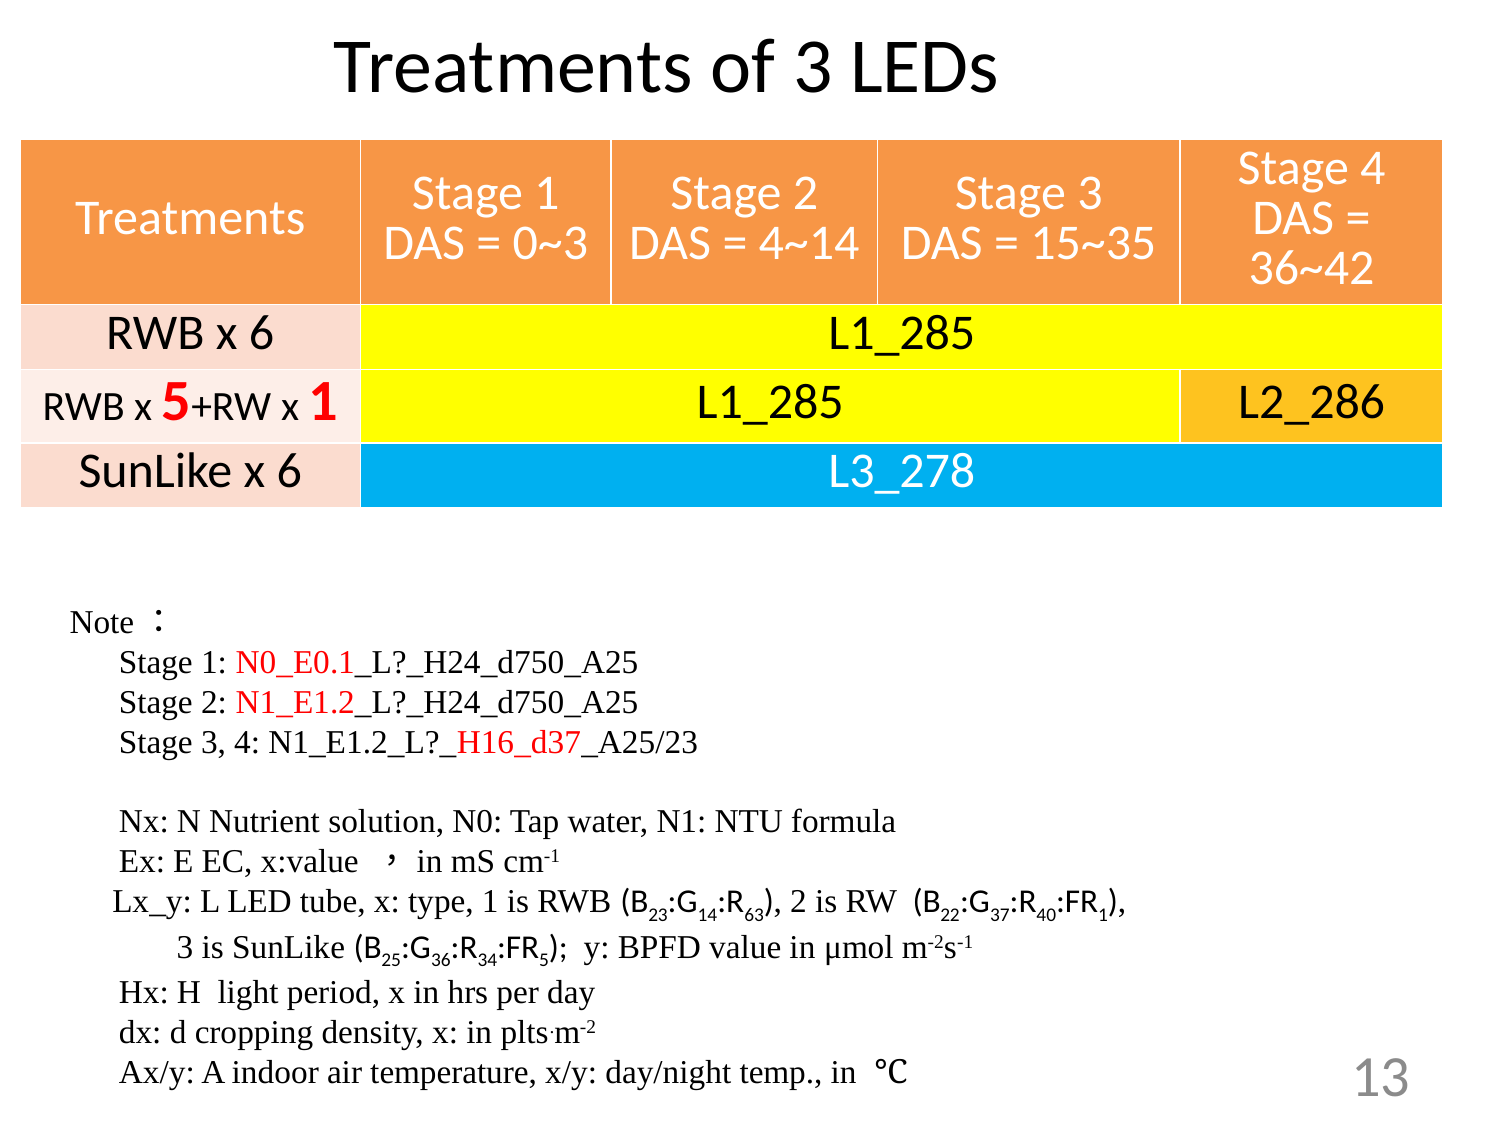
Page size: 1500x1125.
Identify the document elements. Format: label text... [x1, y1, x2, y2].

table_cell L1_285 [361, 305, 1442, 369]
slide_number 13 [1074, 1042, 1425, 1103]
table_cell RWB x 6 [21, 305, 360, 369]
table_header Stage 2 DAS = 4~14 [612, 140, 877, 304]
table_cell L3_278 [361, 444, 1442, 507]
text_box Note： Stage 1: N0_E0.1_L?_H24_d750_A25 Stage 2: N1_E1.2_L?_H24_d750_A25 Stage 3, 4: N1_E1.2_L?_H16_d37_A25/23 Nx: N Nutrient solution, N0: Tap water, N1: NTU formula Ex: E EC, x:value ，in mS cm-1 Lx_y: L LED tube, x: type, 1 is RWB (B23:G14:R63), 2 is RW (B22:G37:R40:FR1), 3 is SunLike (B25:G36:R34:FR5); y: BPFD value in μmol m-2s-1 Hx: H light period, x in hrs per day dx: d cropping density, x: in plts.m-2 Ax/y: A indoor air temperature, x/y: day/night temp., in ℃ [54, 592, 1444, 1098]
table_cell RWB x 5+RW x 1 [21, 370, 360, 442]
table_header Treatments [21, 140, 360, 304]
title Treatments of 3 LEDs [20, 7, 1314, 116]
table_cell L1_285 [361, 370, 1179, 442]
table_cell L2_286 [1181, 370, 1442, 442]
table_header Stage 1 DAS = 0~3 [361, 140, 610, 304]
table_cell SunLike x 6 [21, 444, 360, 507]
table_header Stage 3 DAS = 15~35 [878, 140, 1179, 304]
table_header Stage 4 DAS = 36~42 [1181, 140, 1442, 304]
